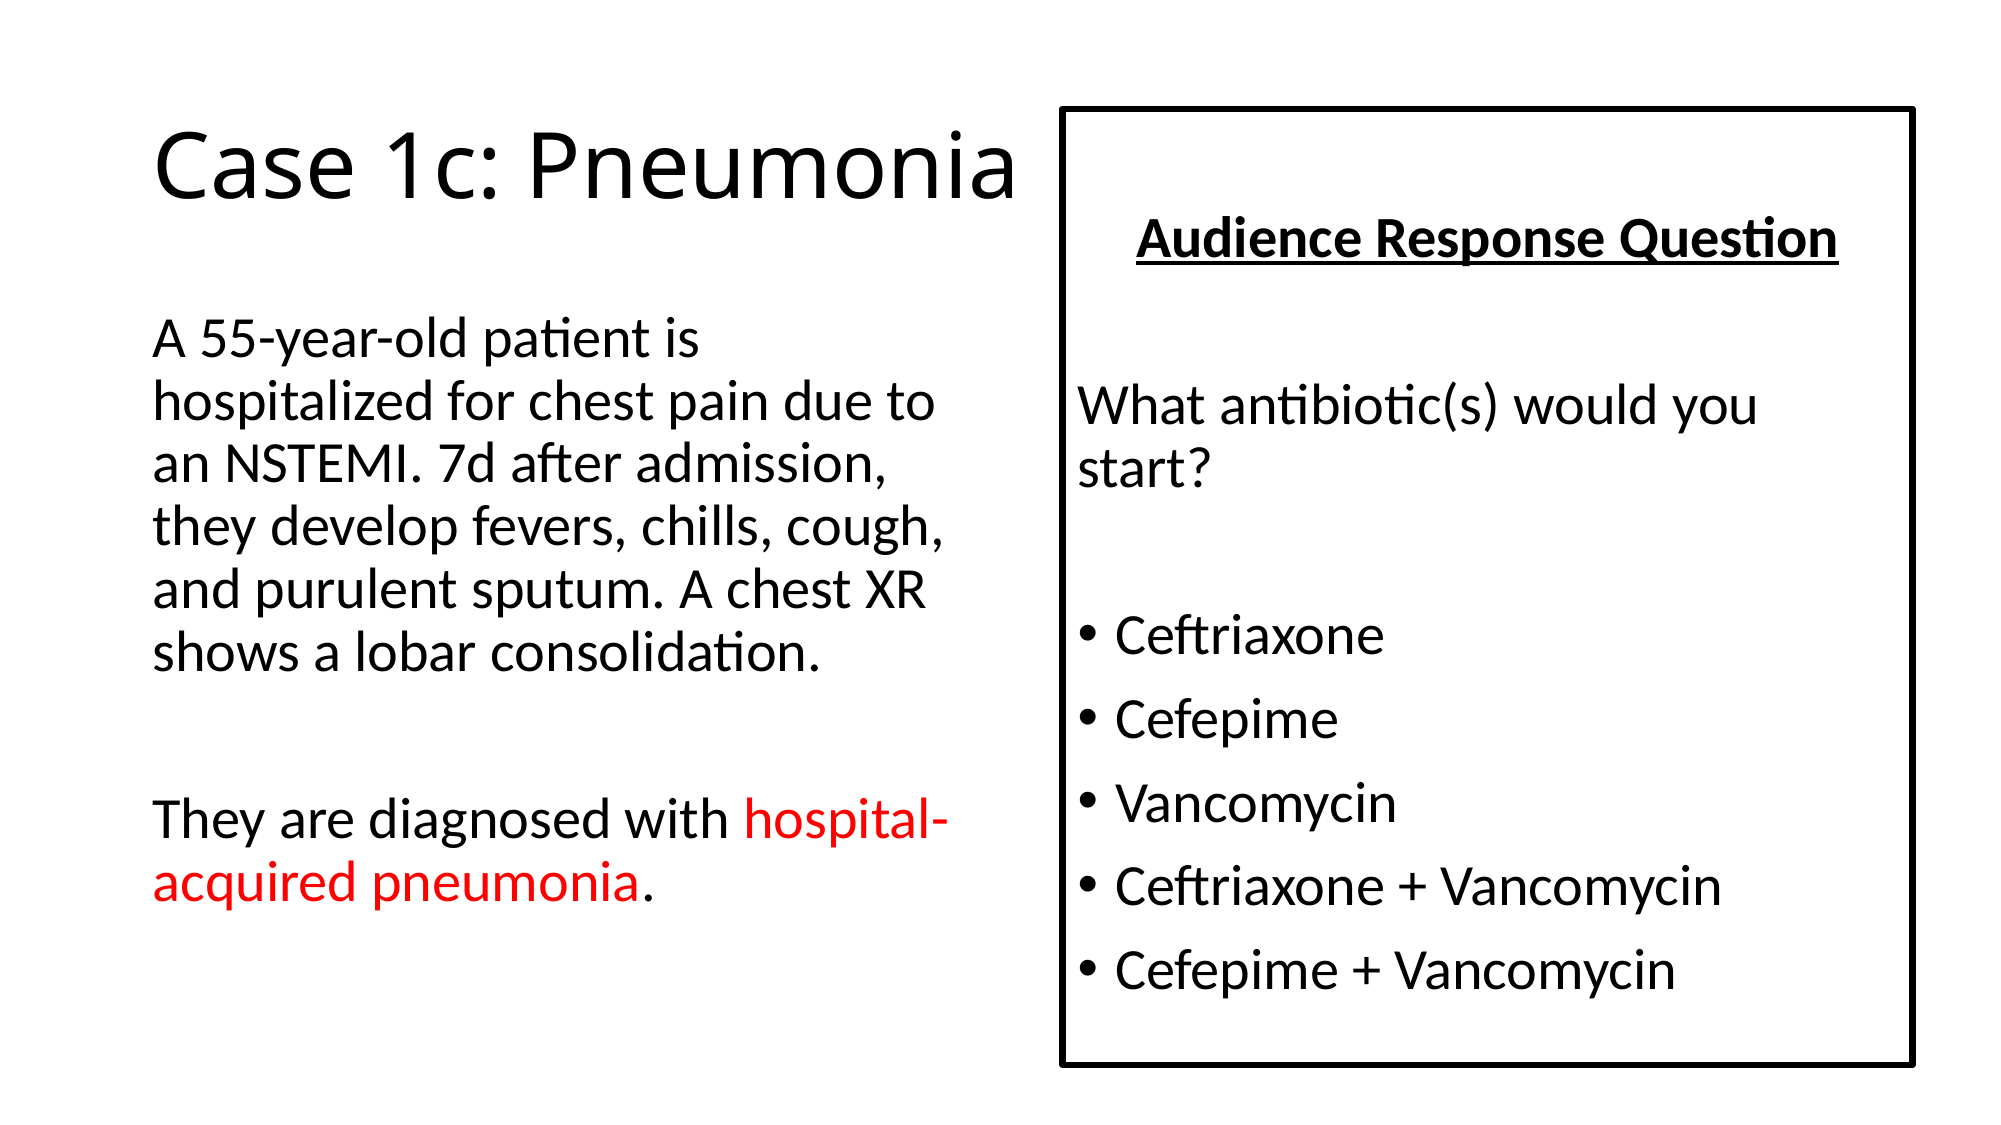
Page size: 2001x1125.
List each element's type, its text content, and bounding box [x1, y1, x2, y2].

title Case 1c: Pneumonia [137, 59, 1863, 278]
list A 55-year-old patient is hospitalized for chest pain due to an NSTEMI. 7d after admission, they develop fevers, chills, cough, and purulent sputum. A chest XR shows a lobar consolidation. They are diagnosed with hospital-acquired pneumonia. [137, 299, 988, 1014]
list Audience Response Question What antibiotic(s) would you start? Ceftriaxone Cefepime Vancomycin Ceftriaxone + Vancomycin Cefepime + Vancomycin [1062, 108, 1913, 1066]
